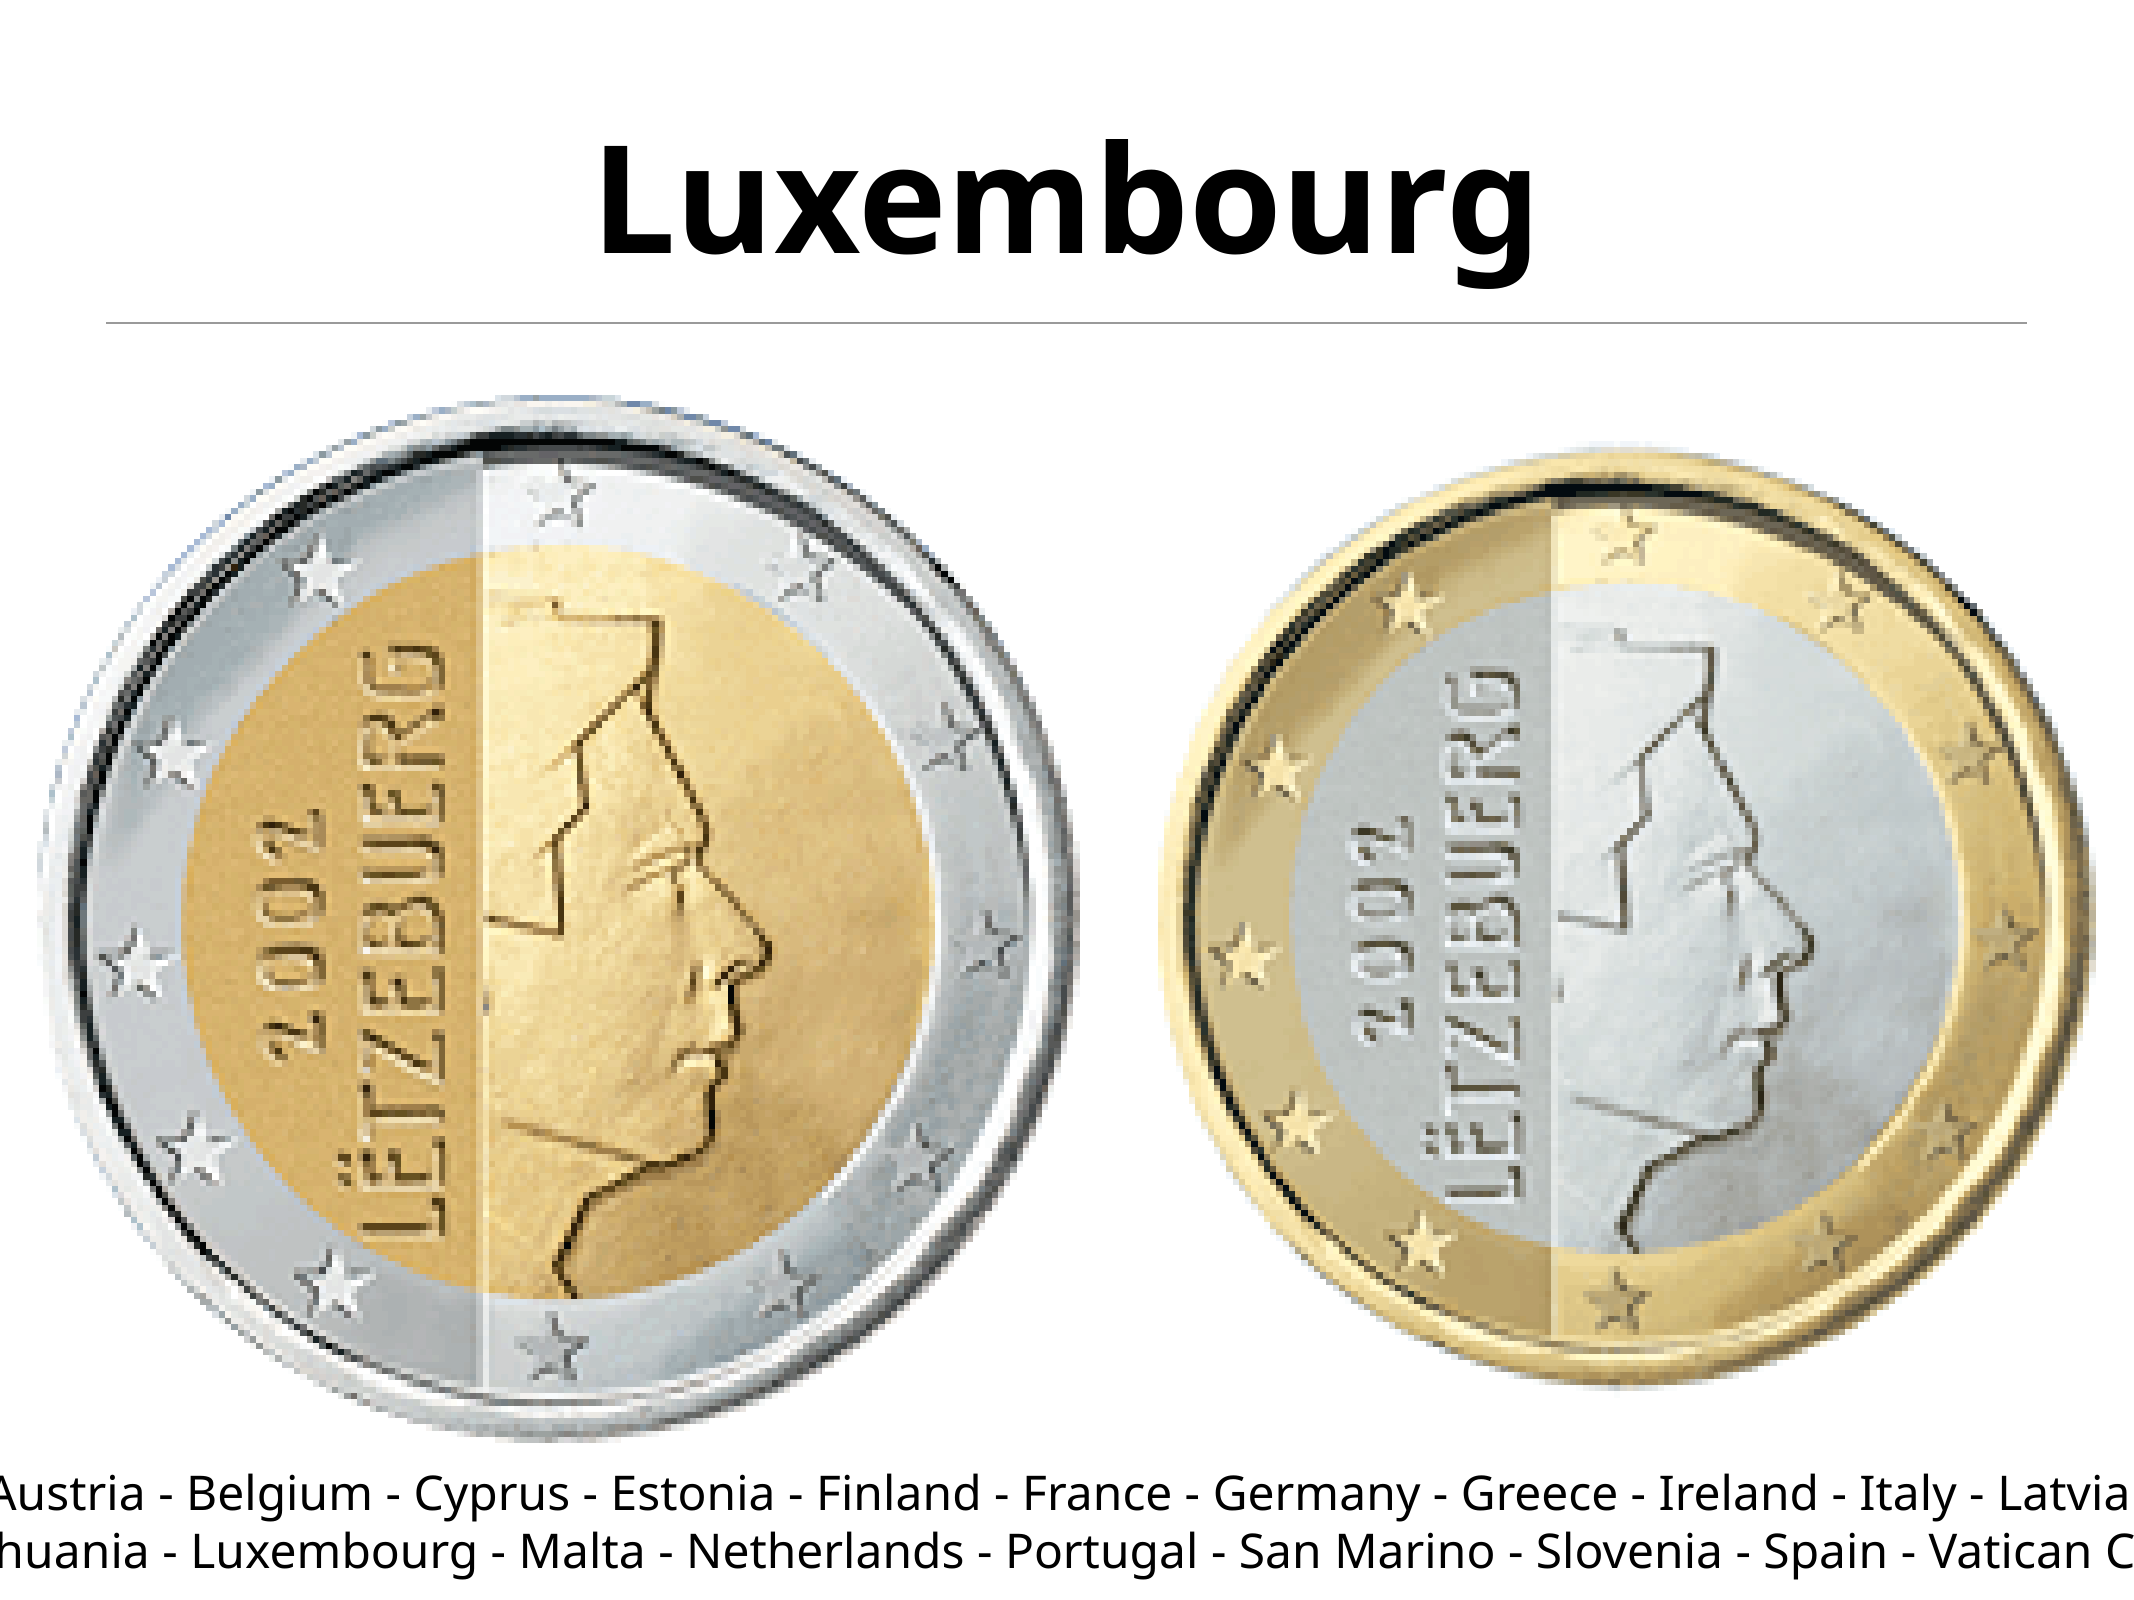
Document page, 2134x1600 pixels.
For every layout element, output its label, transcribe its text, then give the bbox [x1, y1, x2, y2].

picture [37, 389, 1080, 1451]
text_box Austria - Belgium - Cyprus - Estonia - Finland - France - Germany - Greece - Ireland - Italy - Latvia Lithuania - Luxembourg - Malta - Netherlands - Portugal - San Marino - Slovenia - Spain - Vatican City [0, 1454, 2134, 1586]
title Luxembourg [93, 53, 2041, 284]
picture [1158, 441, 2097, 1399]
